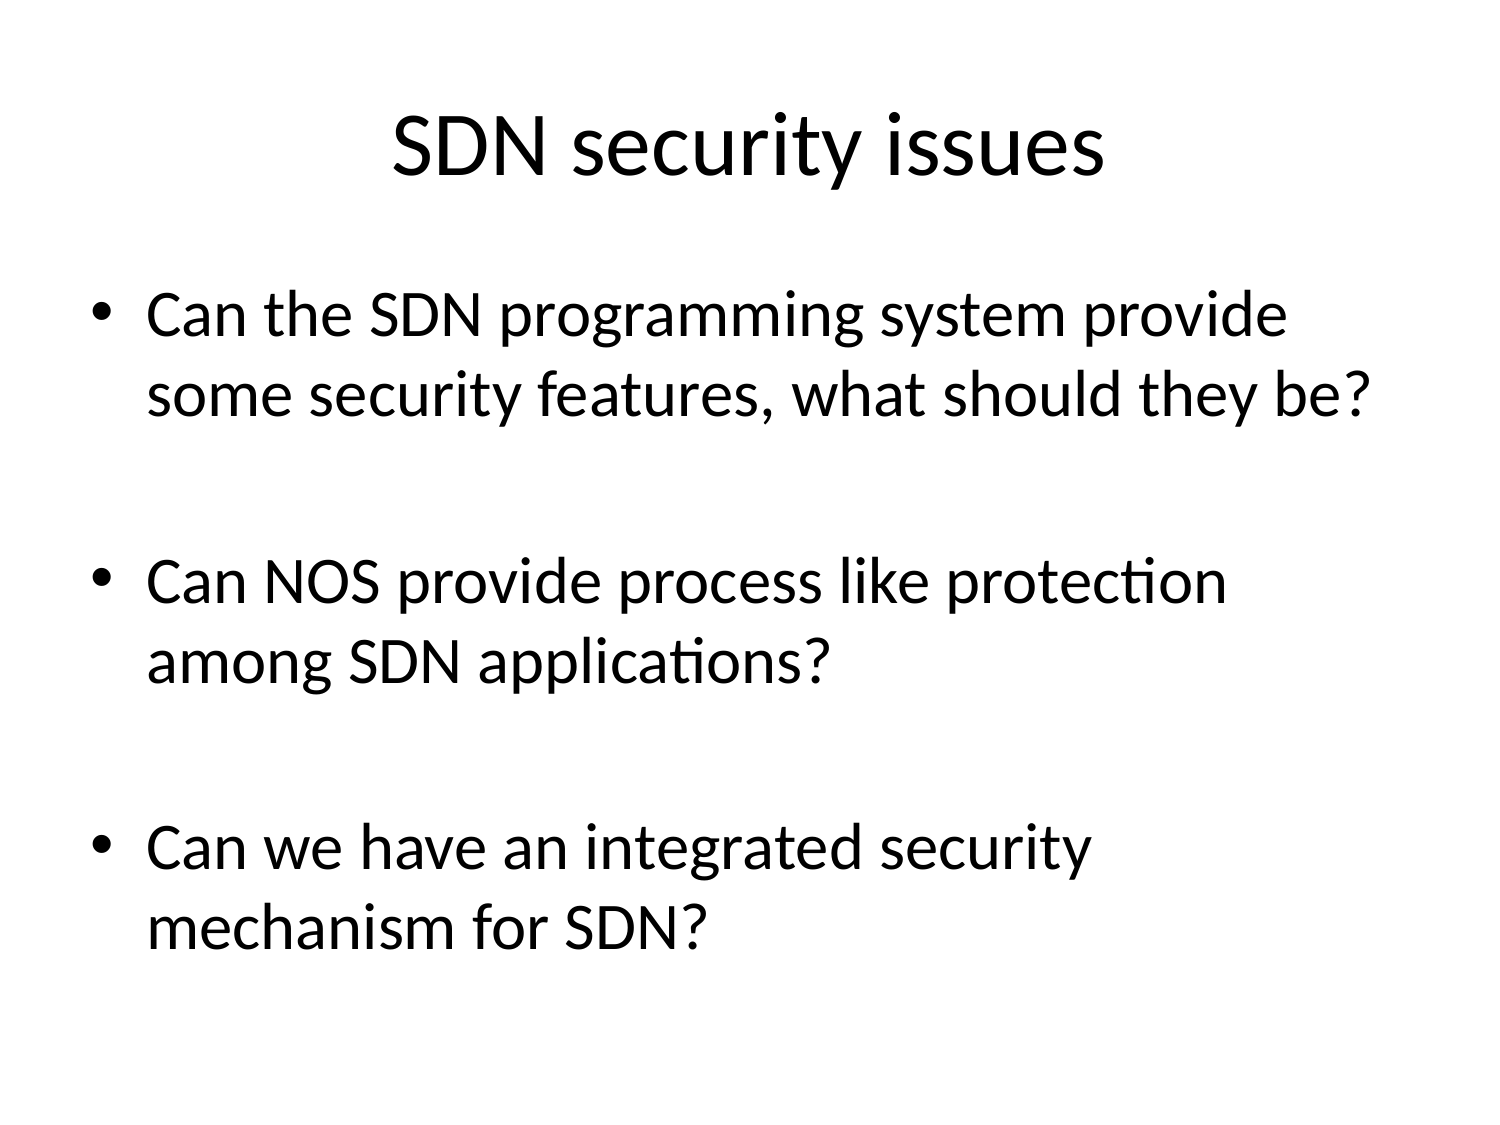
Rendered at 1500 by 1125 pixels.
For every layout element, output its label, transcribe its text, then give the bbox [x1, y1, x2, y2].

list Can the SDN programming system provide some security features, what should they be? Can NOS provide process like protection among SDN applications? Can we have an integrated security mechanism for SDN? [75, 262, 1425, 1005]
title SDN security issues [75, 45, 1425, 233]
